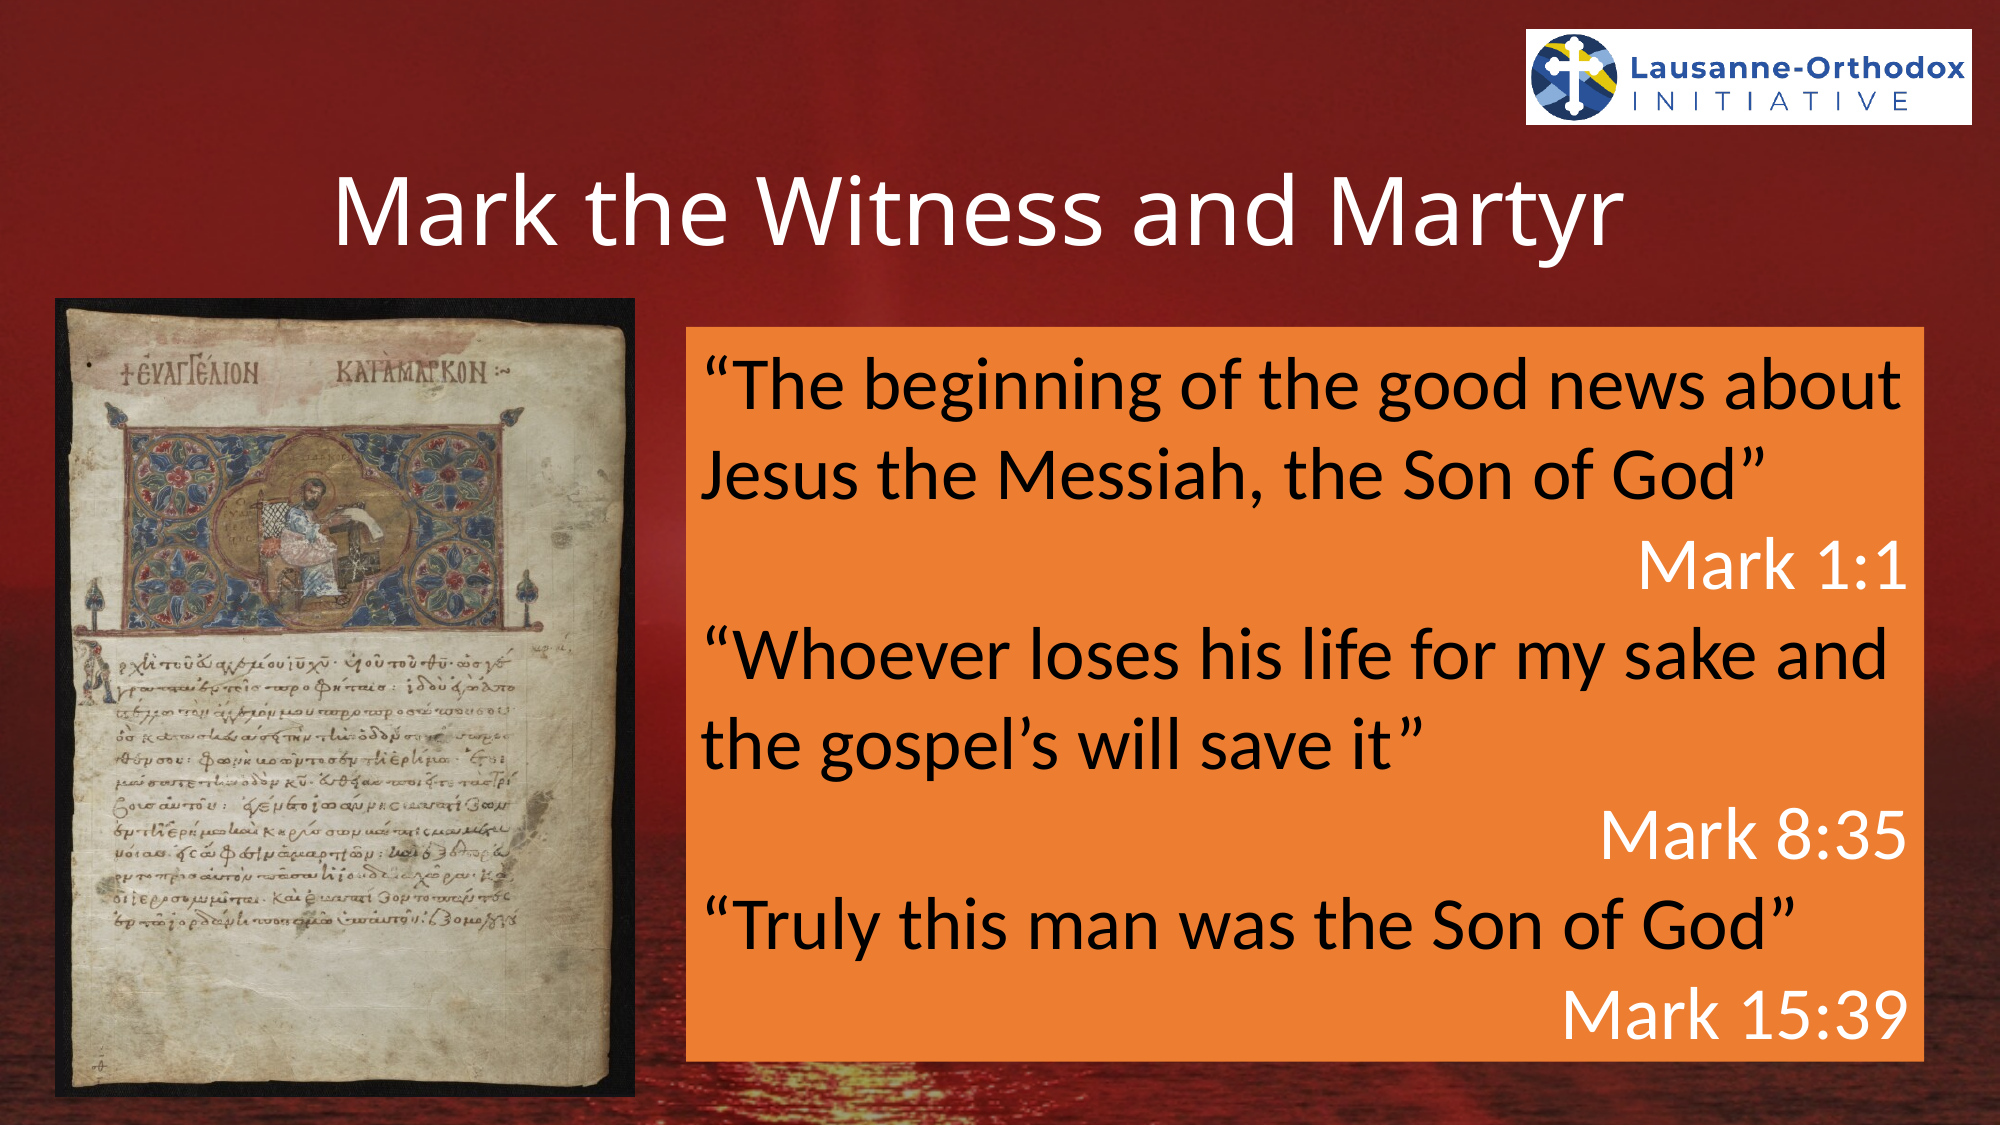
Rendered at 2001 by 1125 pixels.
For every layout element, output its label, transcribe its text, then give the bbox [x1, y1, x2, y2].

text_box “The beginning of the good news about Jesus the Messiah, the Son of God” Mark 1:1 “Whoever loses his life for my sake and the gospel’s will save it” Mark 8:35 “Truly this man was the Son of God” Mark 15:39 [686, 326, 1925, 1062]
title Mark the Witness and Martyr [228, 98, 1729, 274]
picture [0, 0, 2000, 1125]
